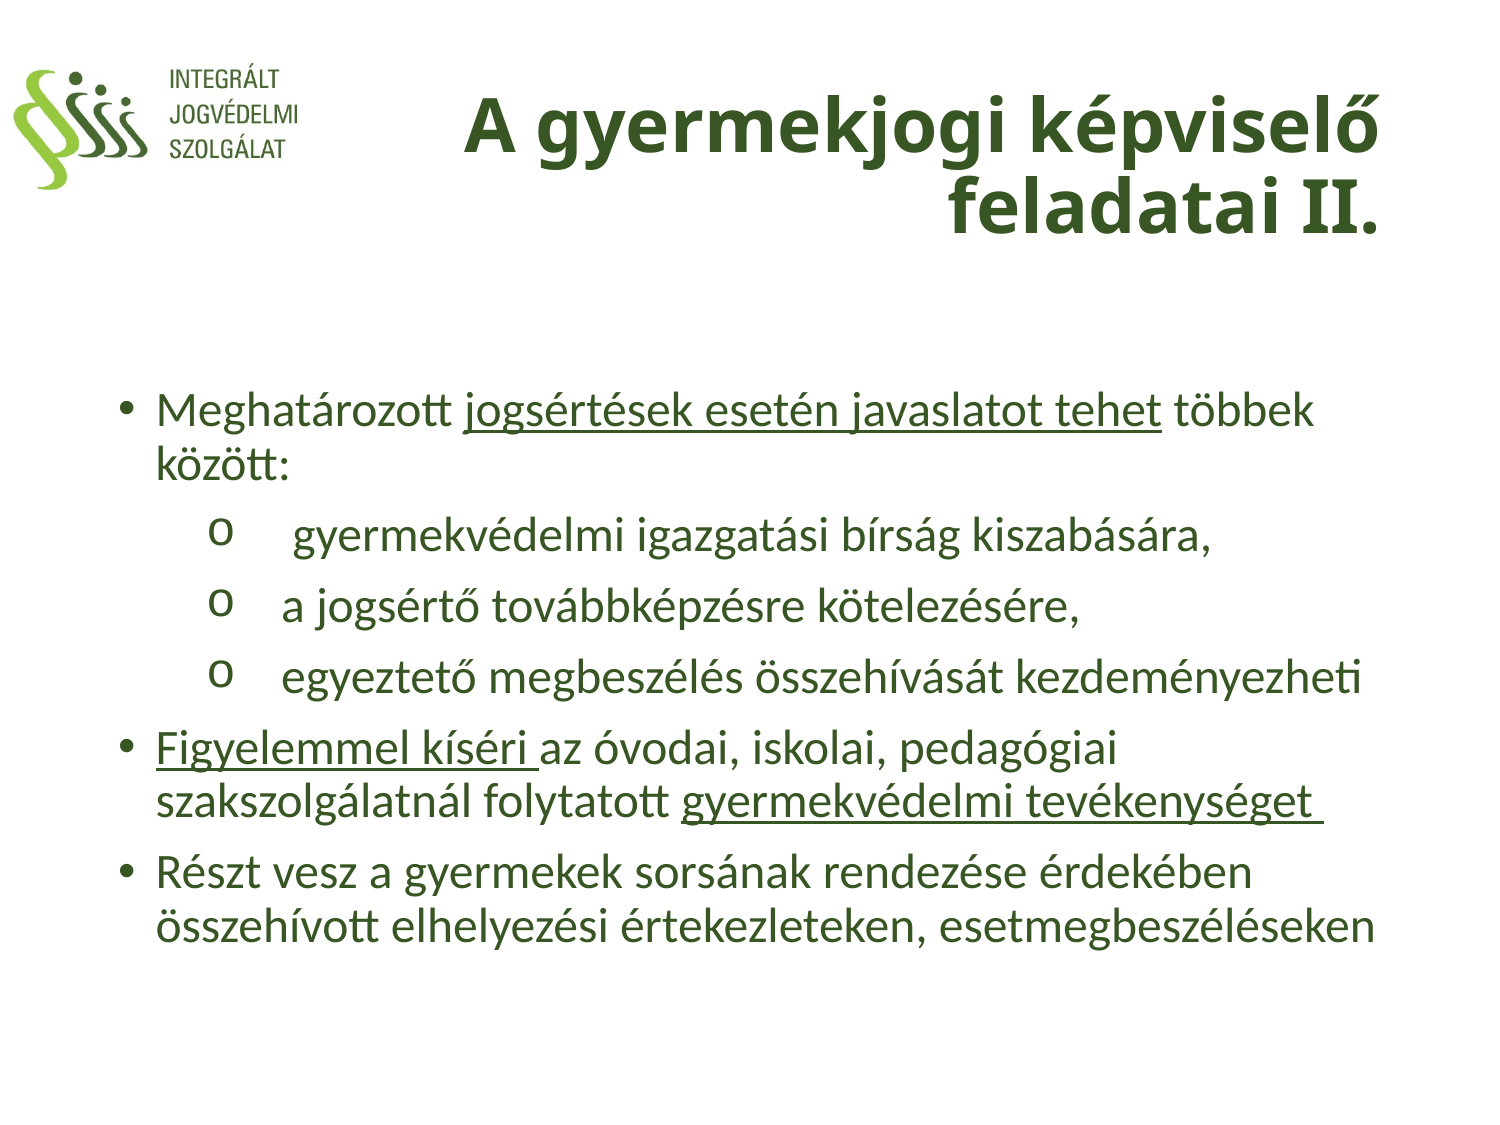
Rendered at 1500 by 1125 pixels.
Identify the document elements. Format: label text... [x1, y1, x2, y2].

list Meghatározott jogsértések esetén javaslatot tehet többek között: gyermekvédelmi igazgatási bírság kiszabására, a jogsértő továbbképzésre kötelezésére, egyeztető megbeszélés összehívását kezdeményezheti Figyelemmel kíséri az óvodai, iskolai, pedagógiai szakszolgálatnál folytatott gyermekvédelmi tevékenységet Részt vesz a gyermekek sorsának rendezése érdekében összehívott elhelyezési értekezleteken, esetmegbeszéléseken [103, 299, 1397, 1014]
title A gyermekjogi képviselő feladatai II. [103, 59, 1397, 278]
picture [13, 63, 297, 190]
